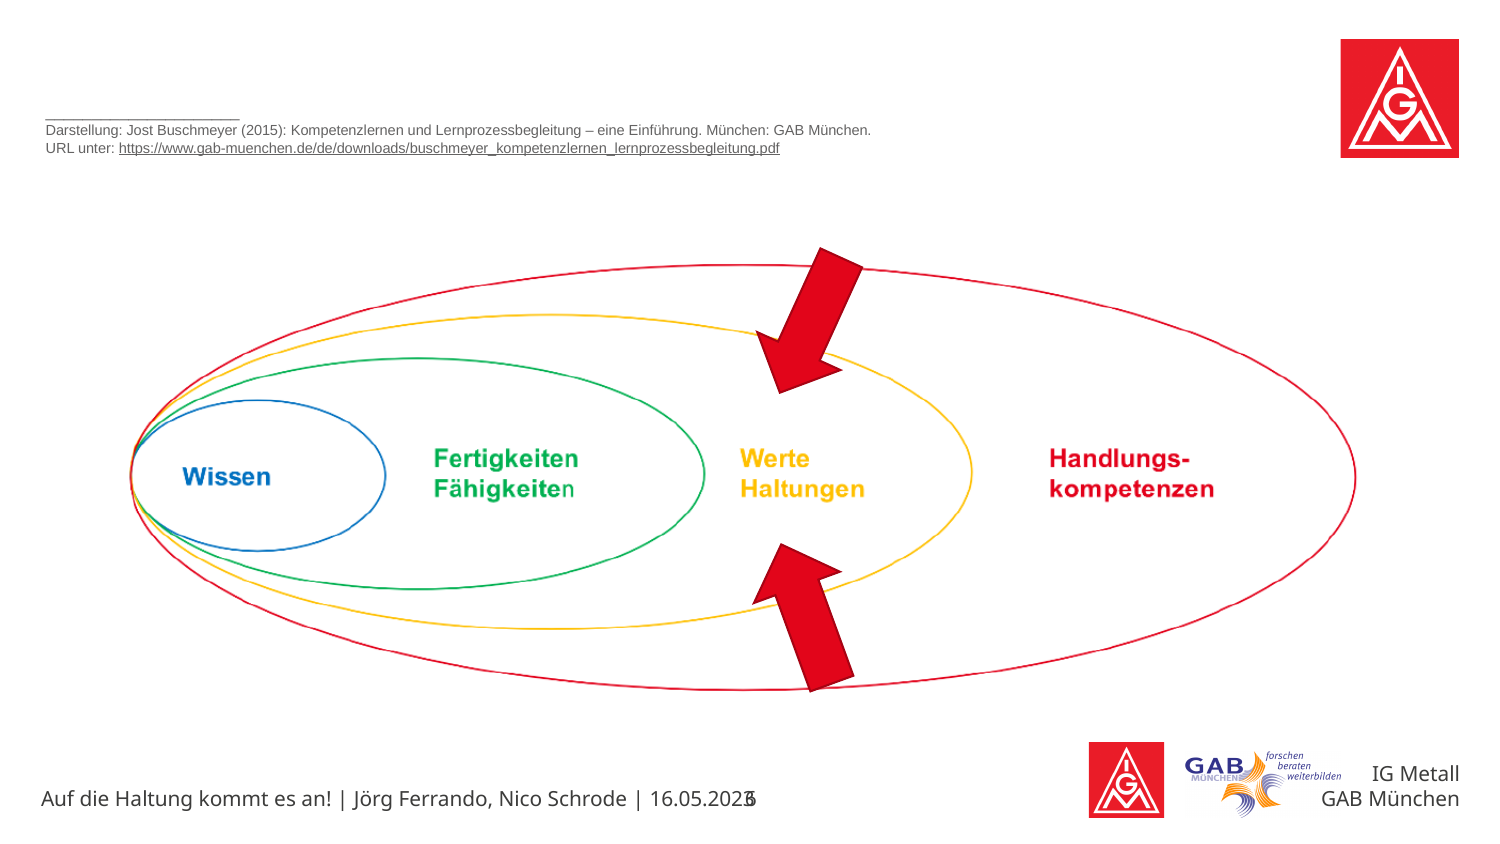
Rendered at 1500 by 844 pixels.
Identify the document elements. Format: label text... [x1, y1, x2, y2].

text_box _____________________ Darstellung: Jost Buschmeyer (2015): Kompetenzlernen und Lernprozessbegleitung – eine Einführung. München: GAB München. URL unter: https://www.gab-muenchen.de/de/downloads/buschmeyer_kompetenzlernen_lernprozessbegleitung.pdf [30, 93, 1500, 164]
picture [1185, 751, 1341, 818]
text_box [25, 171, 1437, 716]
